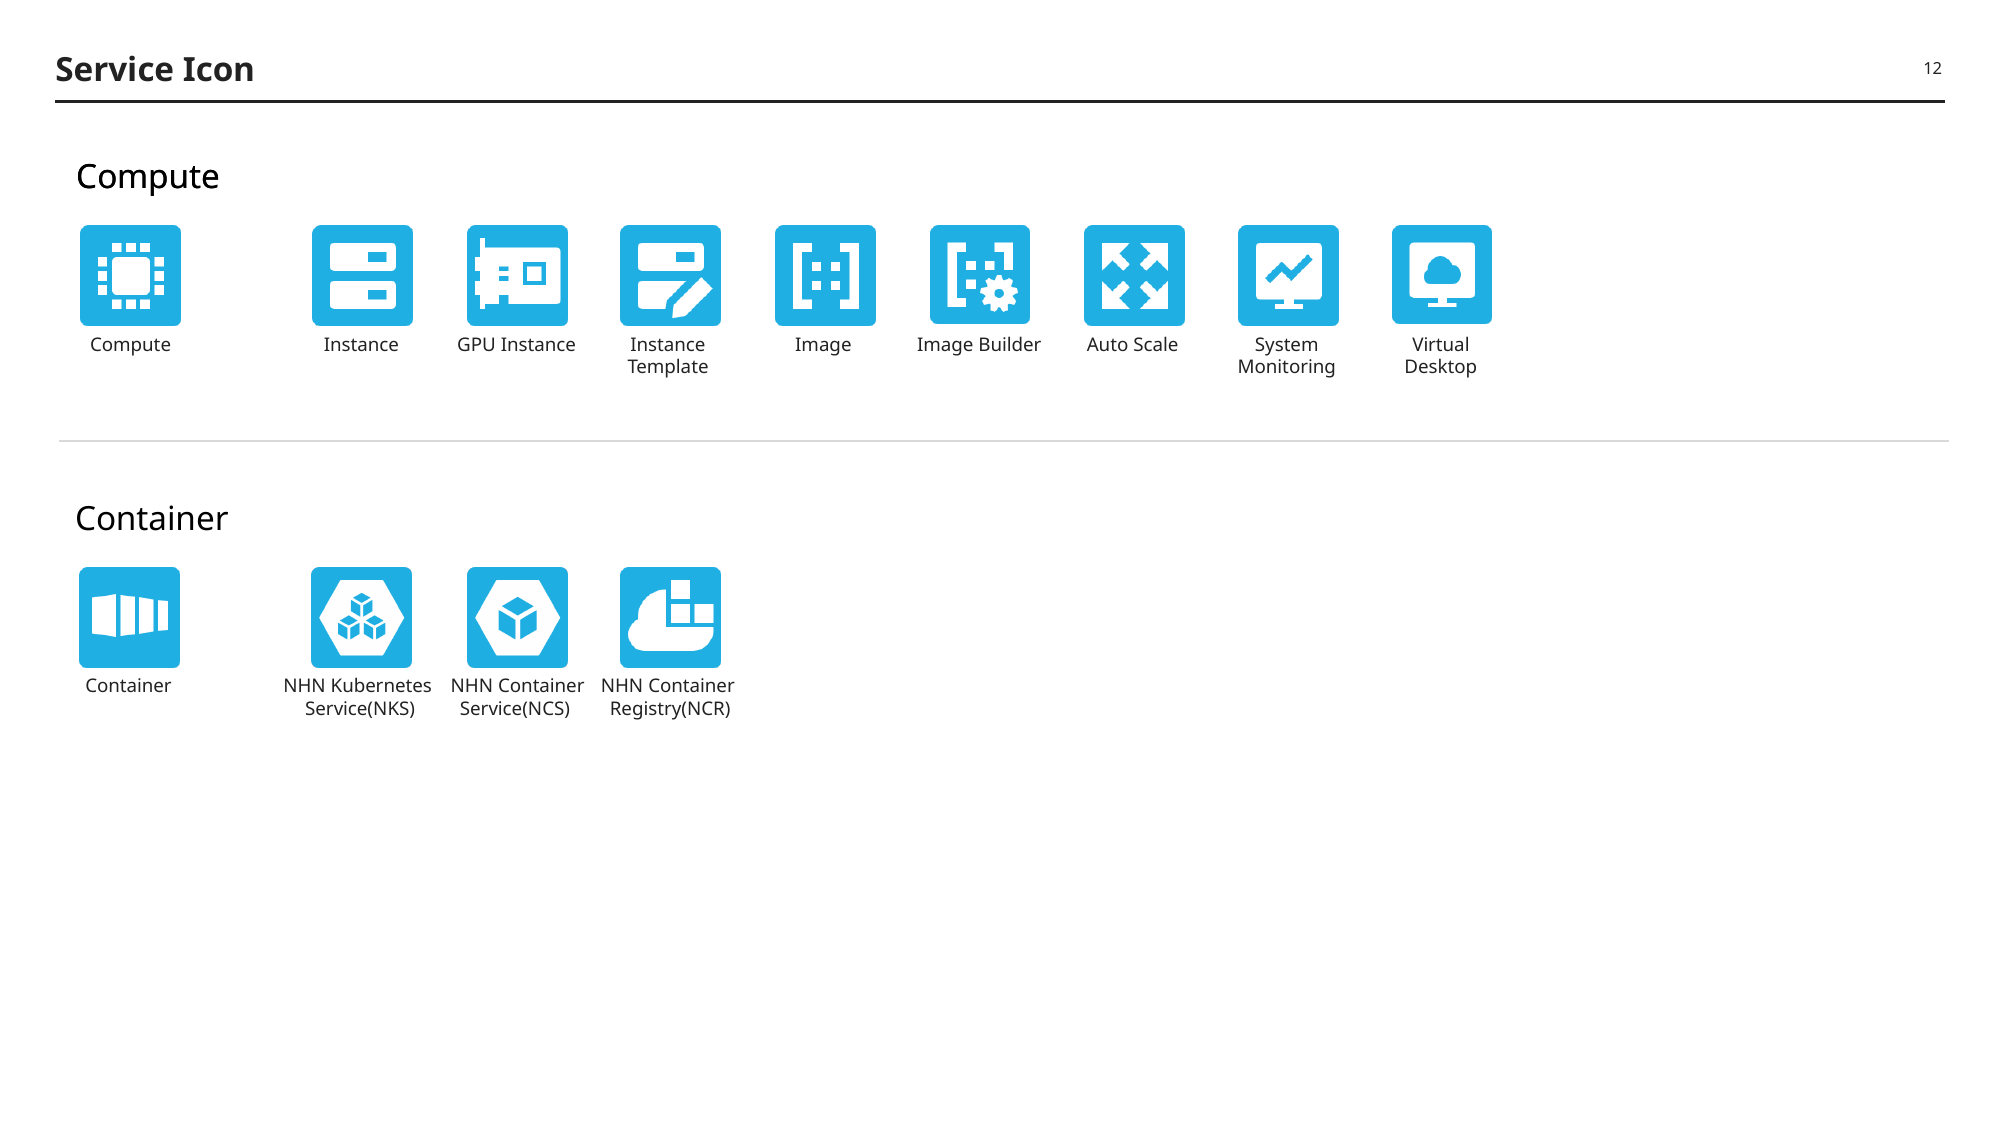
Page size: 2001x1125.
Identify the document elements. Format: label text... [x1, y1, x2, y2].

text_box Compute [61, 148, 235, 203]
text_box Image [780, 326, 867, 363]
picture [1084, 225, 1185, 326]
picture [1392, 225, 1492, 325]
picture [80, 225, 181, 326]
text_box Container [70, 666, 187, 704]
text_box NHN Container Service(NCS) [435, 666, 600, 727]
title Service Icon [40, 45, 1766, 94]
text_box Instance [309, 325, 414, 363]
picture [312, 225, 413, 326]
picture [930, 225, 1030, 325]
picture [467, 225, 568, 326]
text_box Virtual Desktop [1389, 325, 1492, 385]
text_box Container [60, 489, 244, 545]
text_box Compute [75, 325, 186, 363]
picture [1238, 225, 1339, 326]
picture [620, 567, 721, 668]
picture [620, 225, 721, 326]
picture [775, 225, 876, 326]
picture [467, 567, 568, 668]
text_box NHN Kubernetes Service(NKS) [268, 666, 435, 727]
text_box Auto Scale [1072, 325, 1194, 363]
picture [79, 567, 180, 668]
picture [311, 567, 412, 668]
text_box Instance Template [612, 325, 724, 385]
text_box Image Builder [902, 325, 1057, 363]
text_box NHN Container Registry(NCR) [600, 666, 755, 727]
text_box GPU Instance [442, 325, 591, 363]
text_box System Monitoring [1222, 325, 1351, 385]
